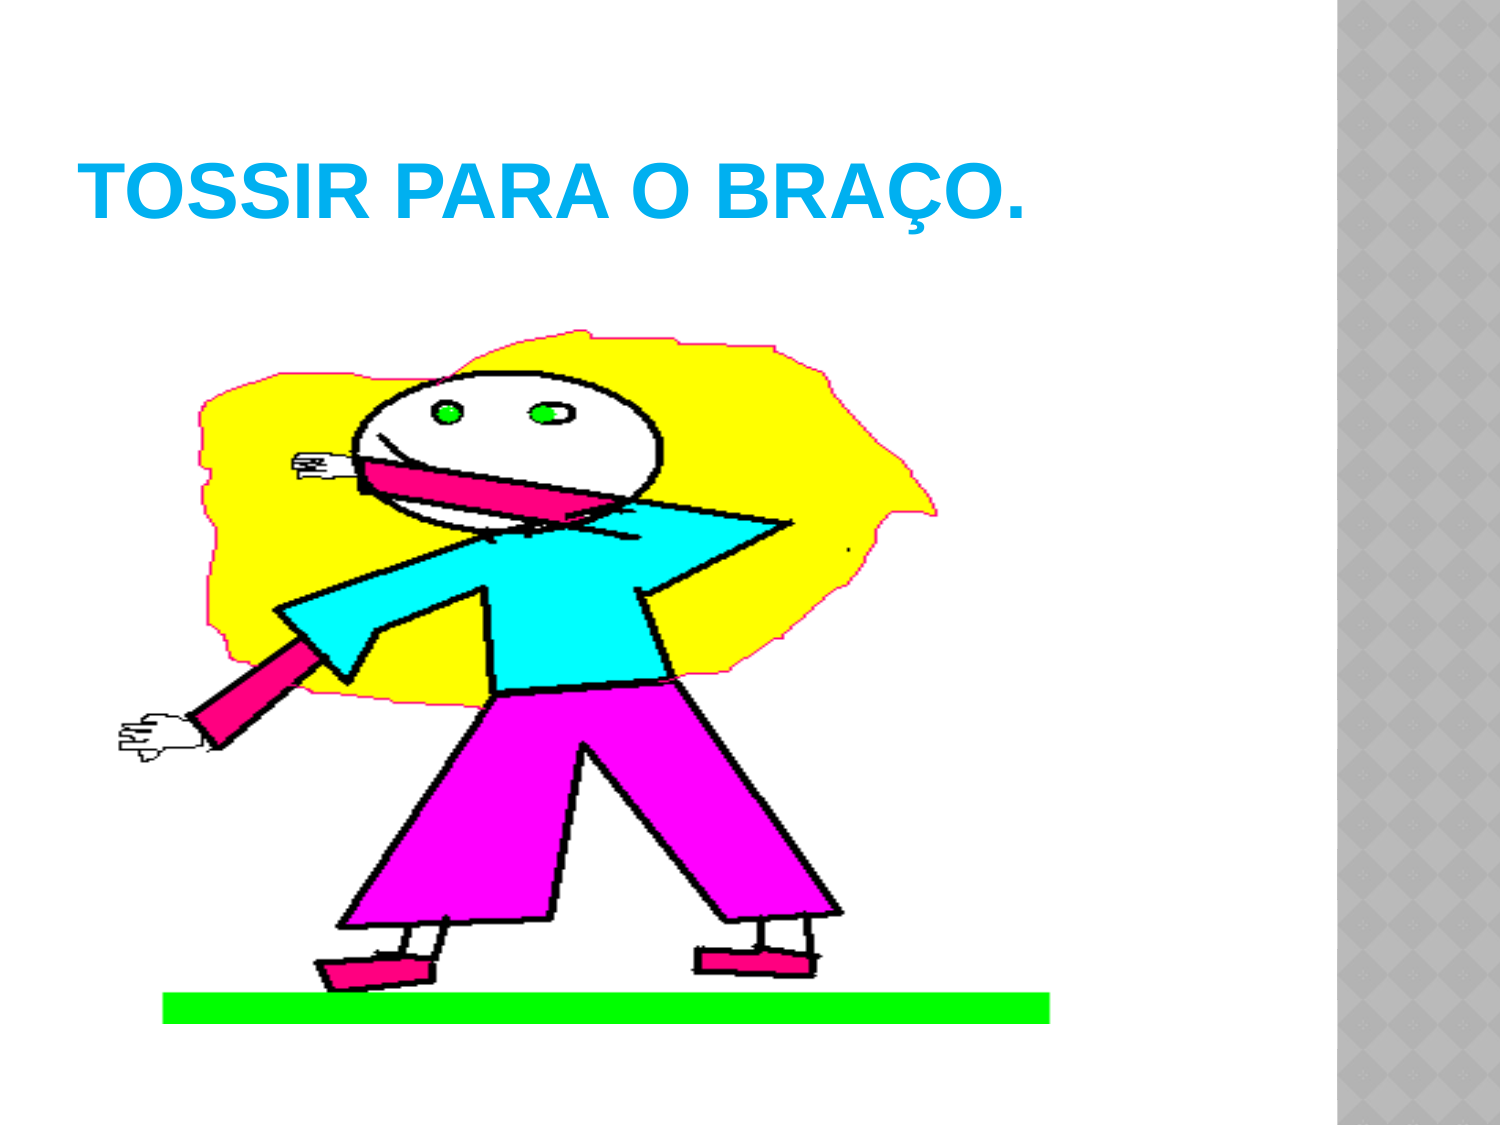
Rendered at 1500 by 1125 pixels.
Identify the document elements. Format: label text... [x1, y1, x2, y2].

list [116, 327, 1067, 1024]
title TOSSIR PARA O BRAÇO. [70, 46, 1258, 235]
